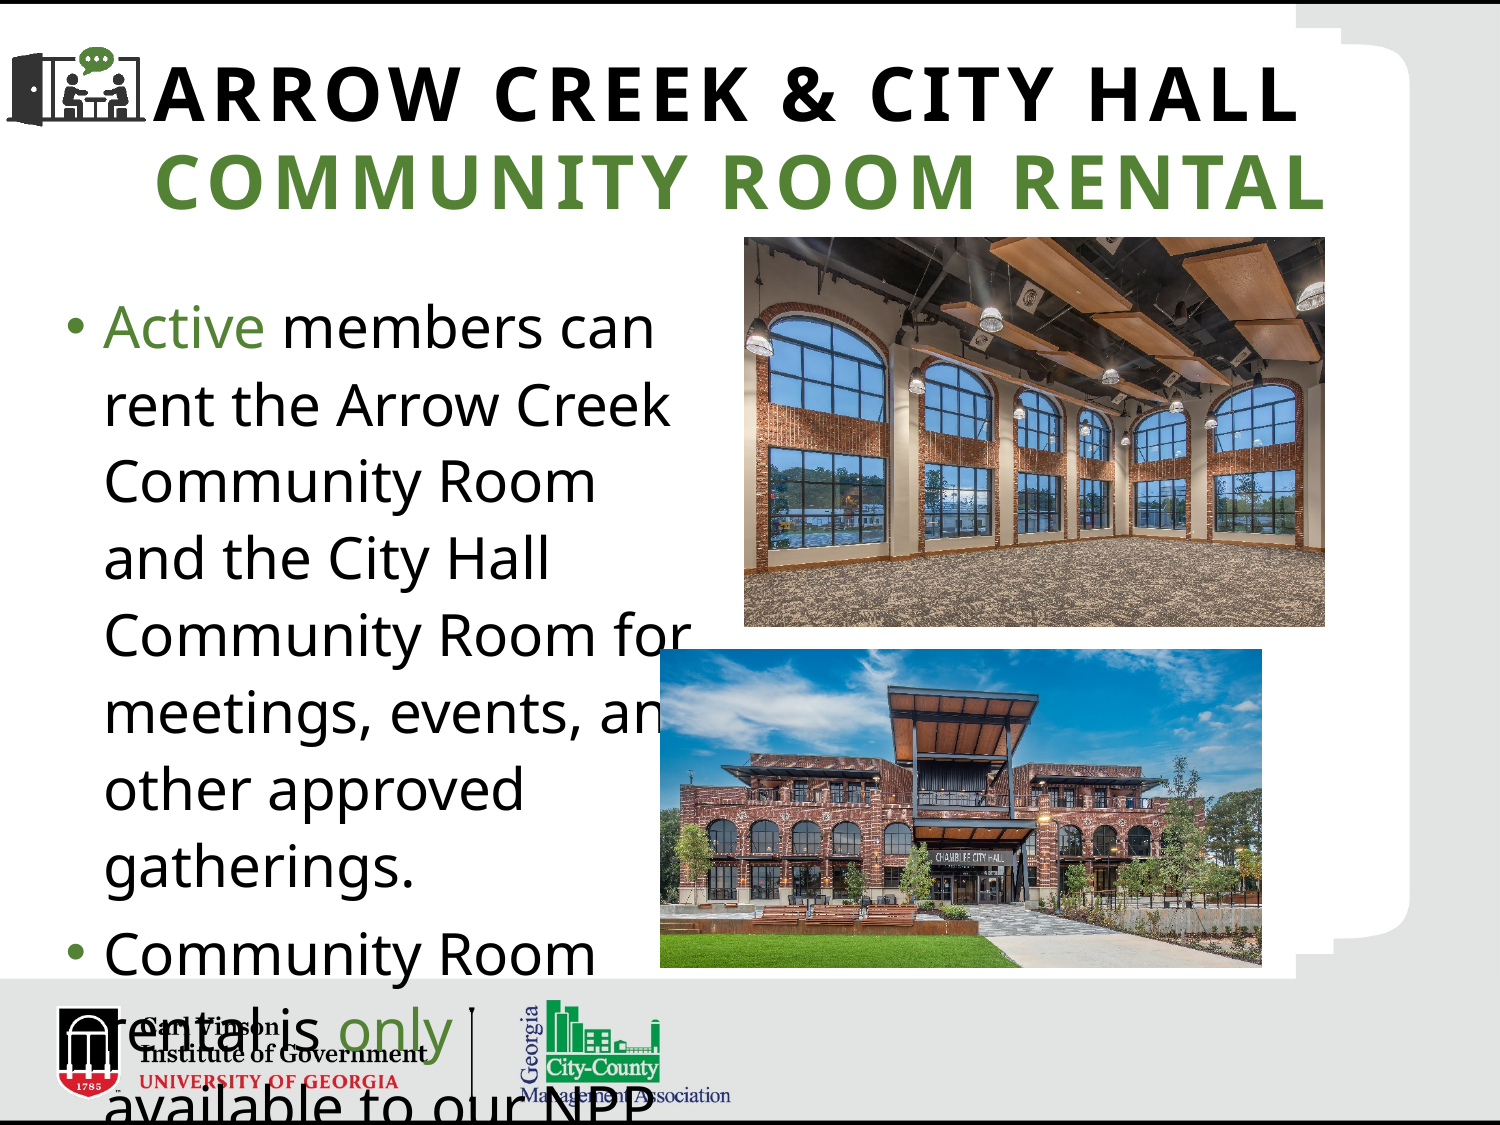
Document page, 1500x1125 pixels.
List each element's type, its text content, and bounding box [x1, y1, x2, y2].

picture [0, 0, 1500, 1125]
text_box COMMUNITY ROOM RENTAL [138, 137, 1367, 199]
title ARROW CREEK & CITY HALL [138, 0, 1433, 207]
list Active members can rent the Arrow Creek Community Room and the City Hall Community Room for meetings, events, and other approved gatherings. Community Room rental is only available to our NPP members. [0, 276, 724, 658]
